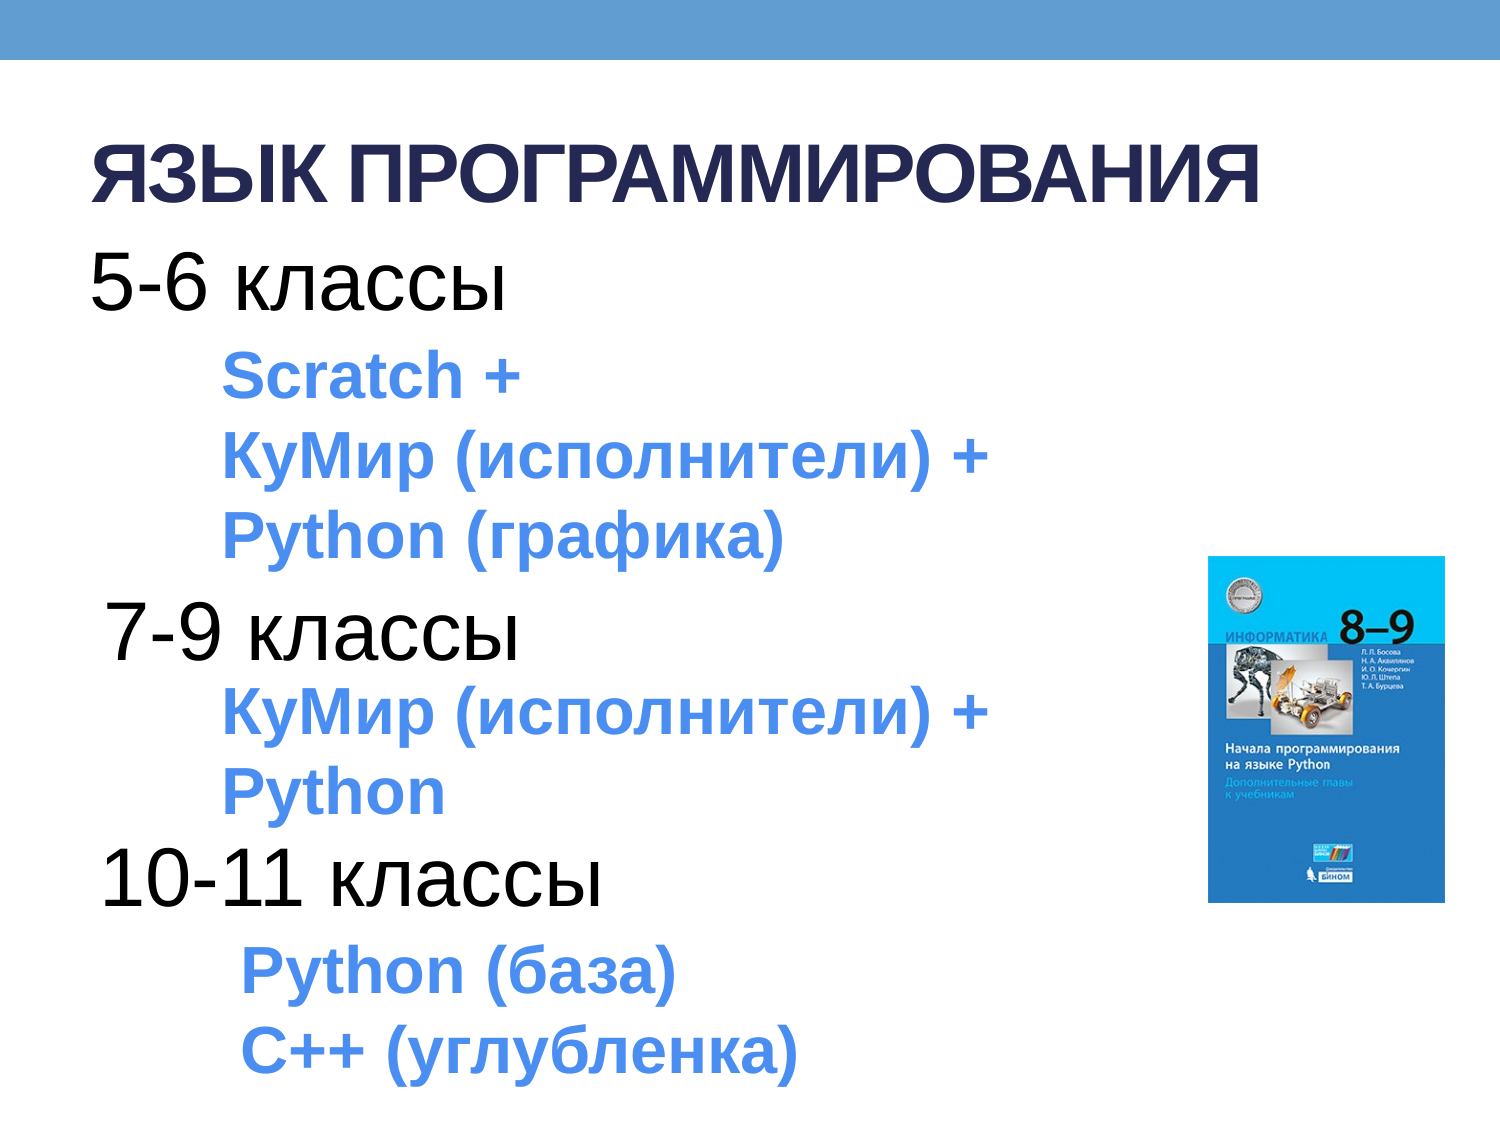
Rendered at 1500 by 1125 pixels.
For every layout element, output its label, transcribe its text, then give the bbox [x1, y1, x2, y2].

picture [1207, 555, 1445, 639]
title ЯЗЫК ПРОГРАММИРОВАНИЯ [75, 87, 1425, 250]
picture [1368, 627, 1387, 631]
text_box КуМир (исполнители) + Python [206, 660, 1205, 815]
text_box 5-6 классы [74, 219, 1292, 335]
text_box 7-9 классы [88, 569, 1205, 685]
text_box Scratch + КуМир (исполнители) + Python (графика) [206, 324, 1255, 569]
text_box 10-11 классы [84, 815, 1302, 931]
picture [1226, 577, 1263, 615]
picture [1207, 609, 1445, 903]
text_box Python (база) С++ (углубленка) [225, 919, 1274, 1095]
